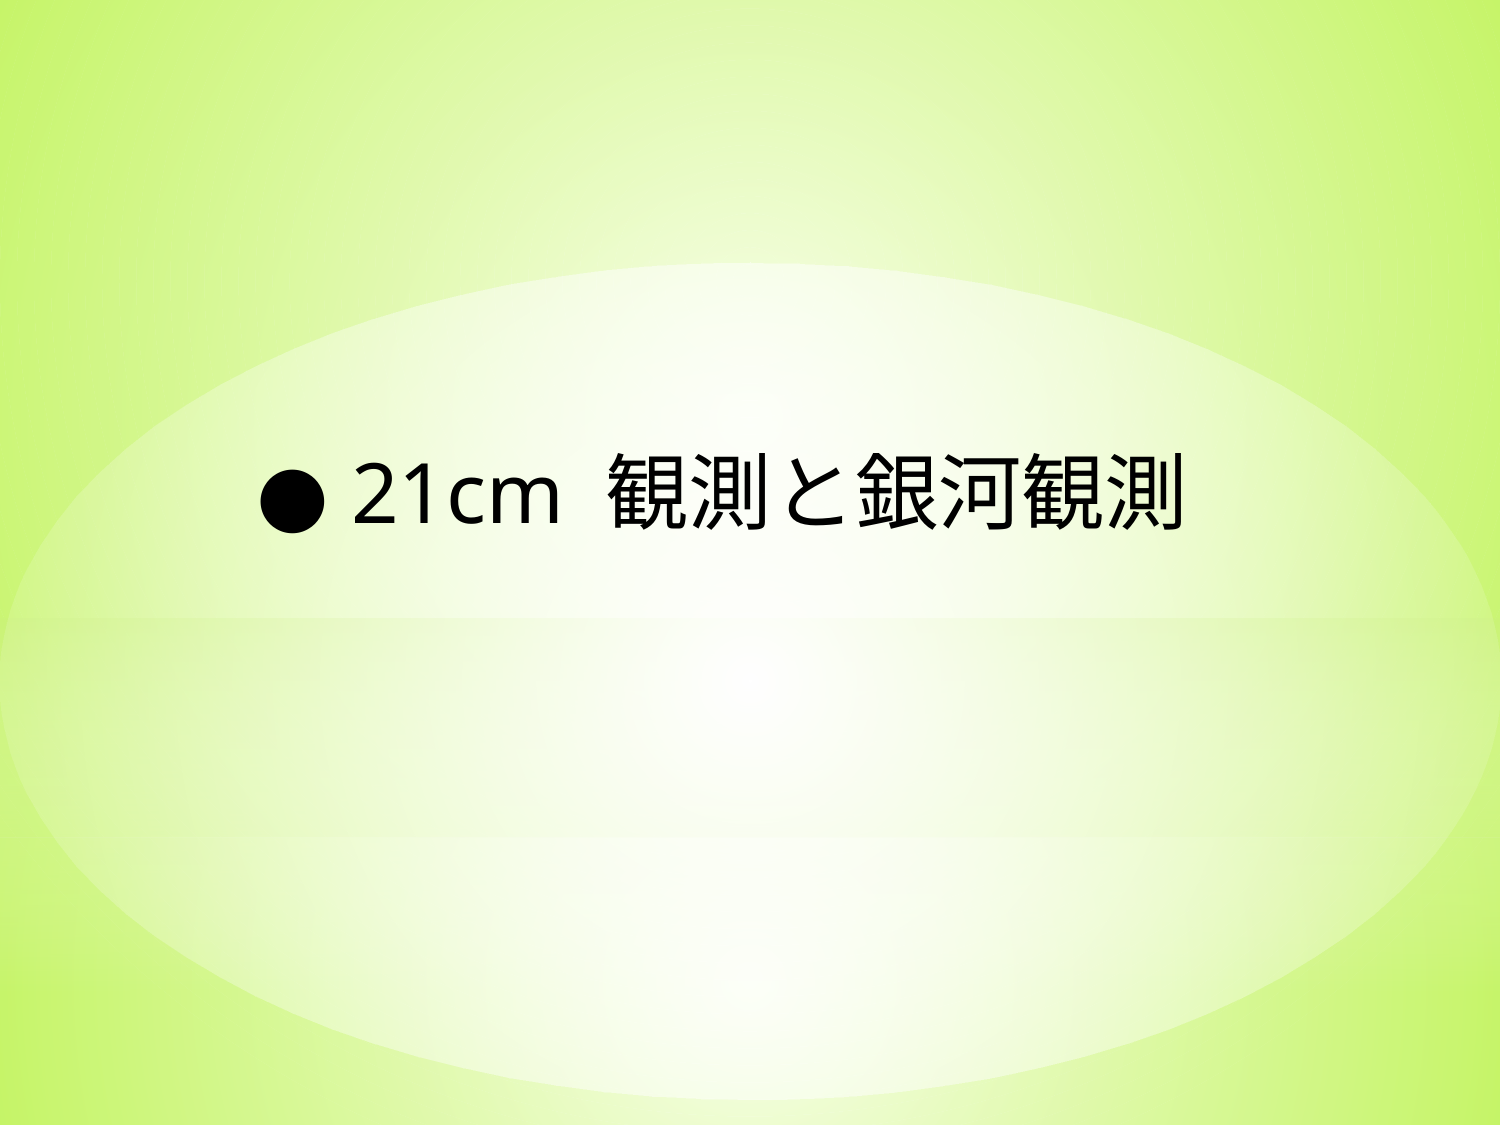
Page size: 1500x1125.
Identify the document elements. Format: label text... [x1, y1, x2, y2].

text_box ● 21cm 観測と銀河観測 [242, 432, 1282, 548]
